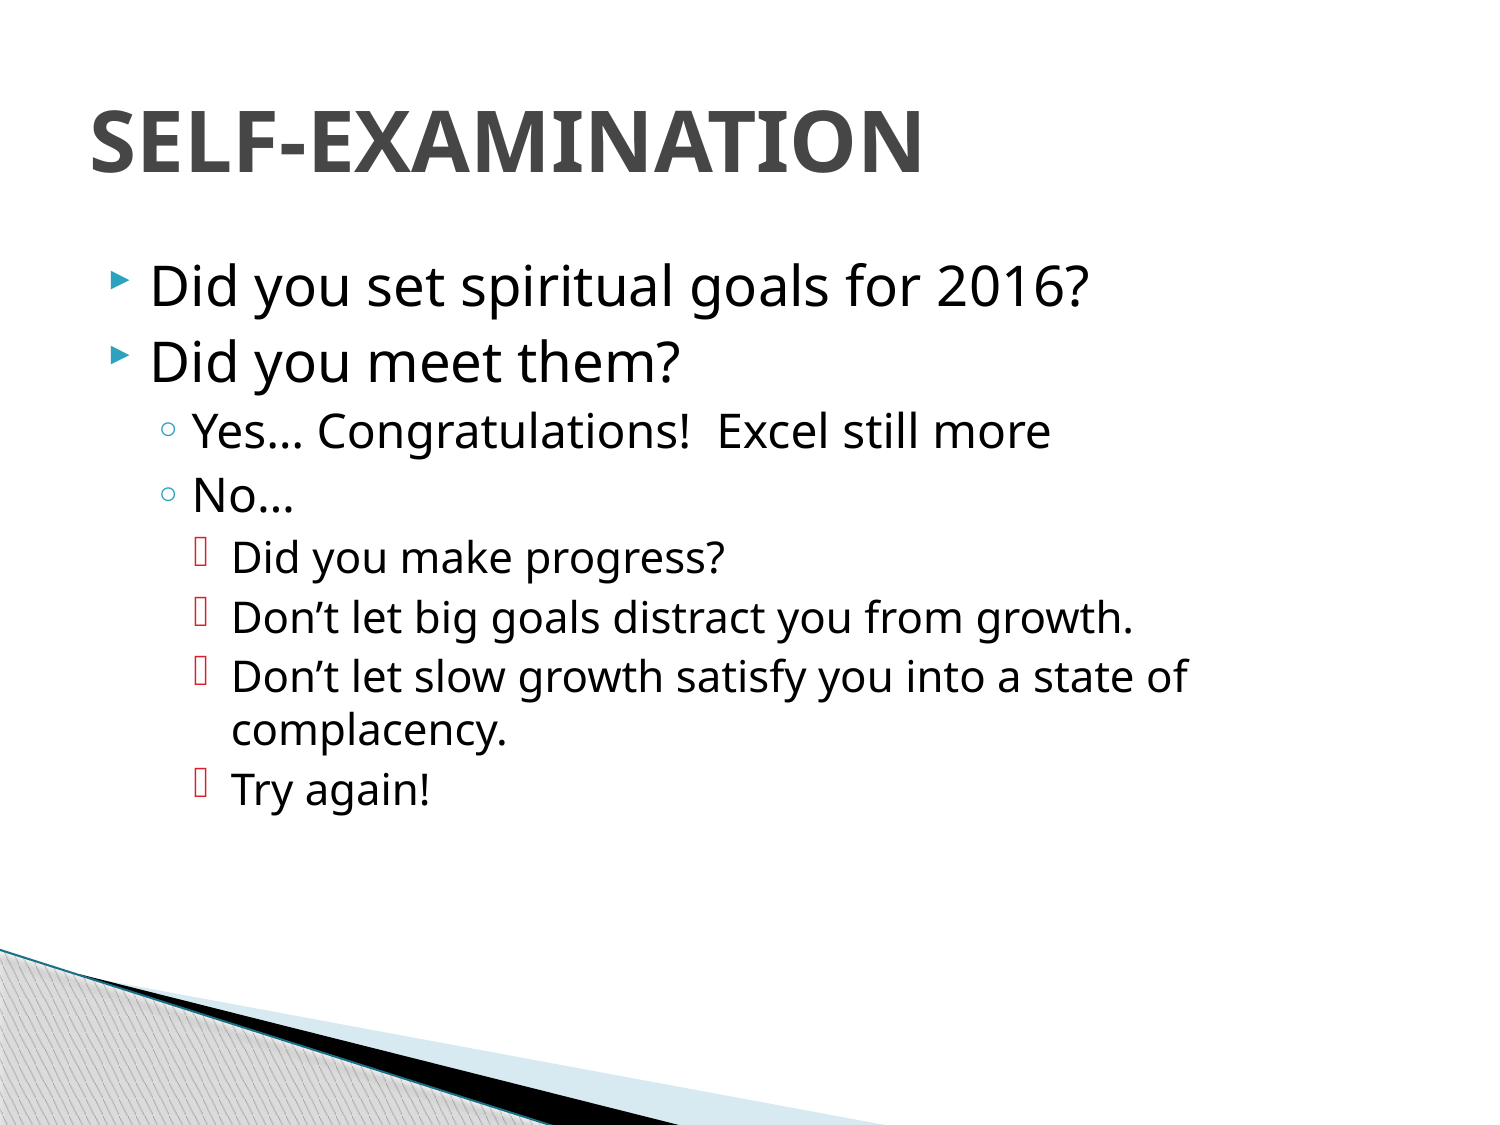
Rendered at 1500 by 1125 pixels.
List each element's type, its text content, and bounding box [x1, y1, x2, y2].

title SELF-EXAMINATION [75, 45, 1425, 233]
list Did you set spiritual goals for 2016? Did you meet them? Yes… Congratulations! Excel still more No… Did you make progress? Don’t let big goals distract you from growth. Don’t let slow growth satisfy you into a state of complacency. Try again! [75, 243, 1425, 986]
